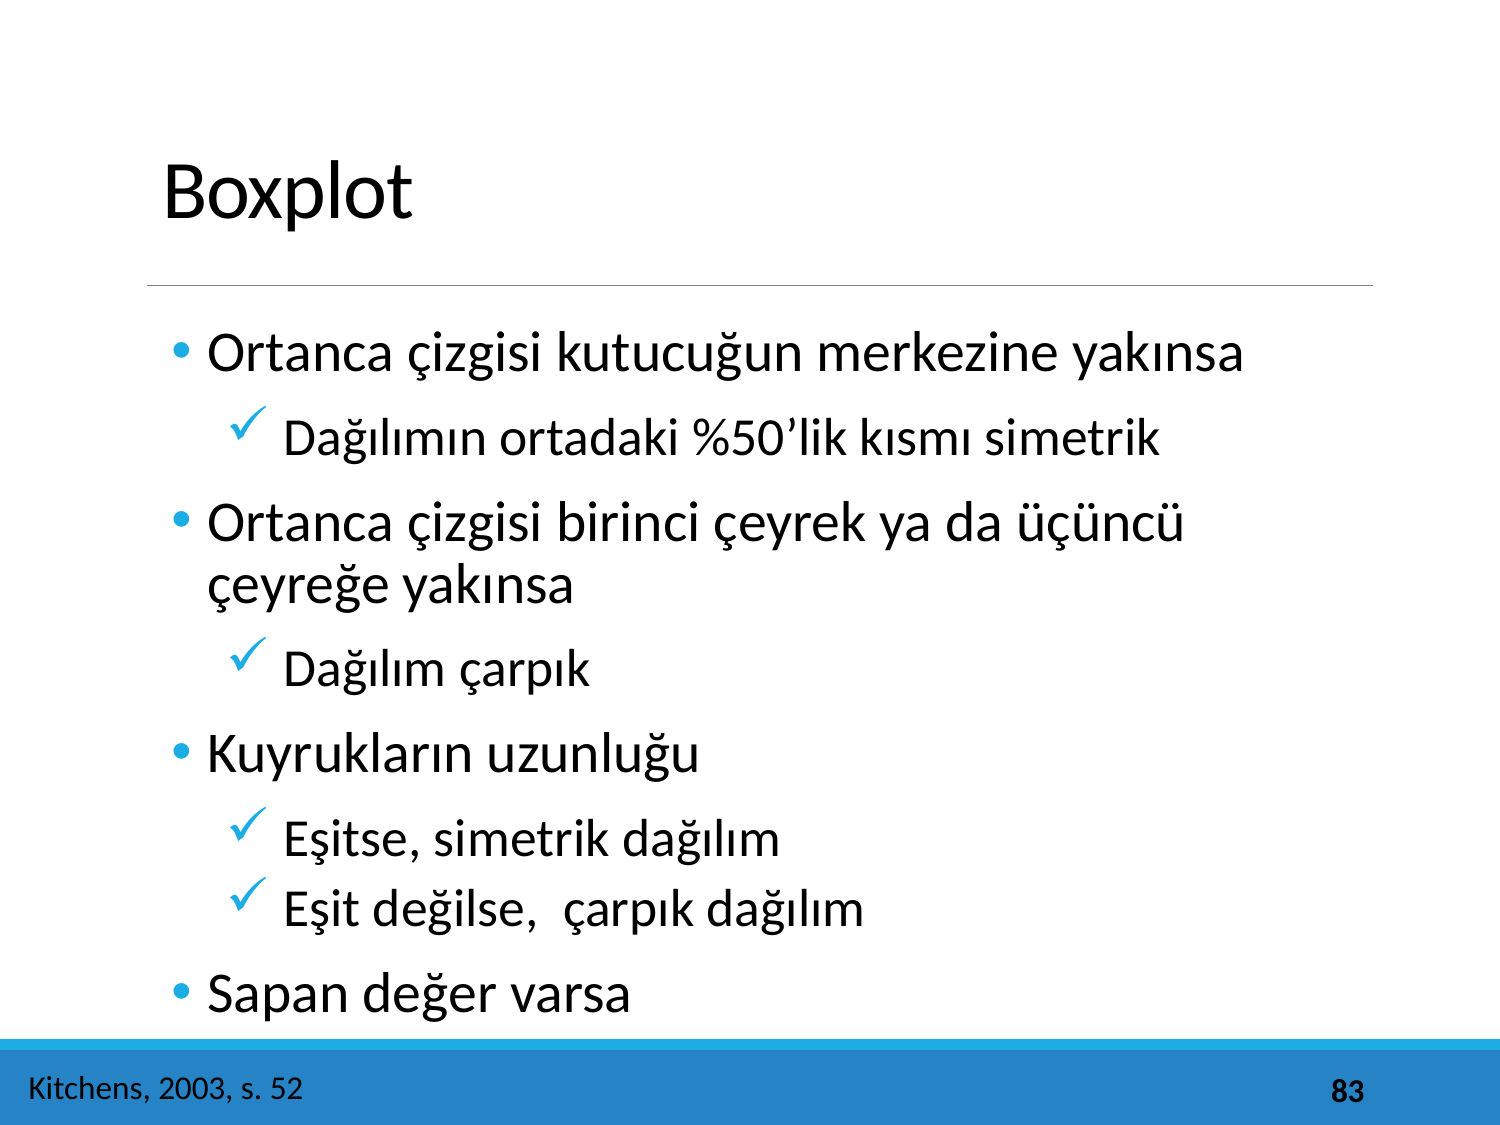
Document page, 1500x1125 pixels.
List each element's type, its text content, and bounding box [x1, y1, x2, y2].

list Ortanca çizgisi kutucuğun merkezine yakınsa Dağılımın ortadaki %50’lik kısmı simetrik Ortanca çizgisi birinci çeyrek ya da üçüncü çeyreğe yakınsa Dağılım çarpık Kuyrukların uzunluğu Eşitse, simetrik dağılım Eşit değilse, çarpık dağılım Sapan değer varsa [171, 314, 1325, 1035]
text_box Kitchens, 2003, s. 52 [13, 1058, 1325, 1114]
title Boxplot [147, 125, 1307, 244]
slide_number 83 [1218, 1059, 1380, 1120]
